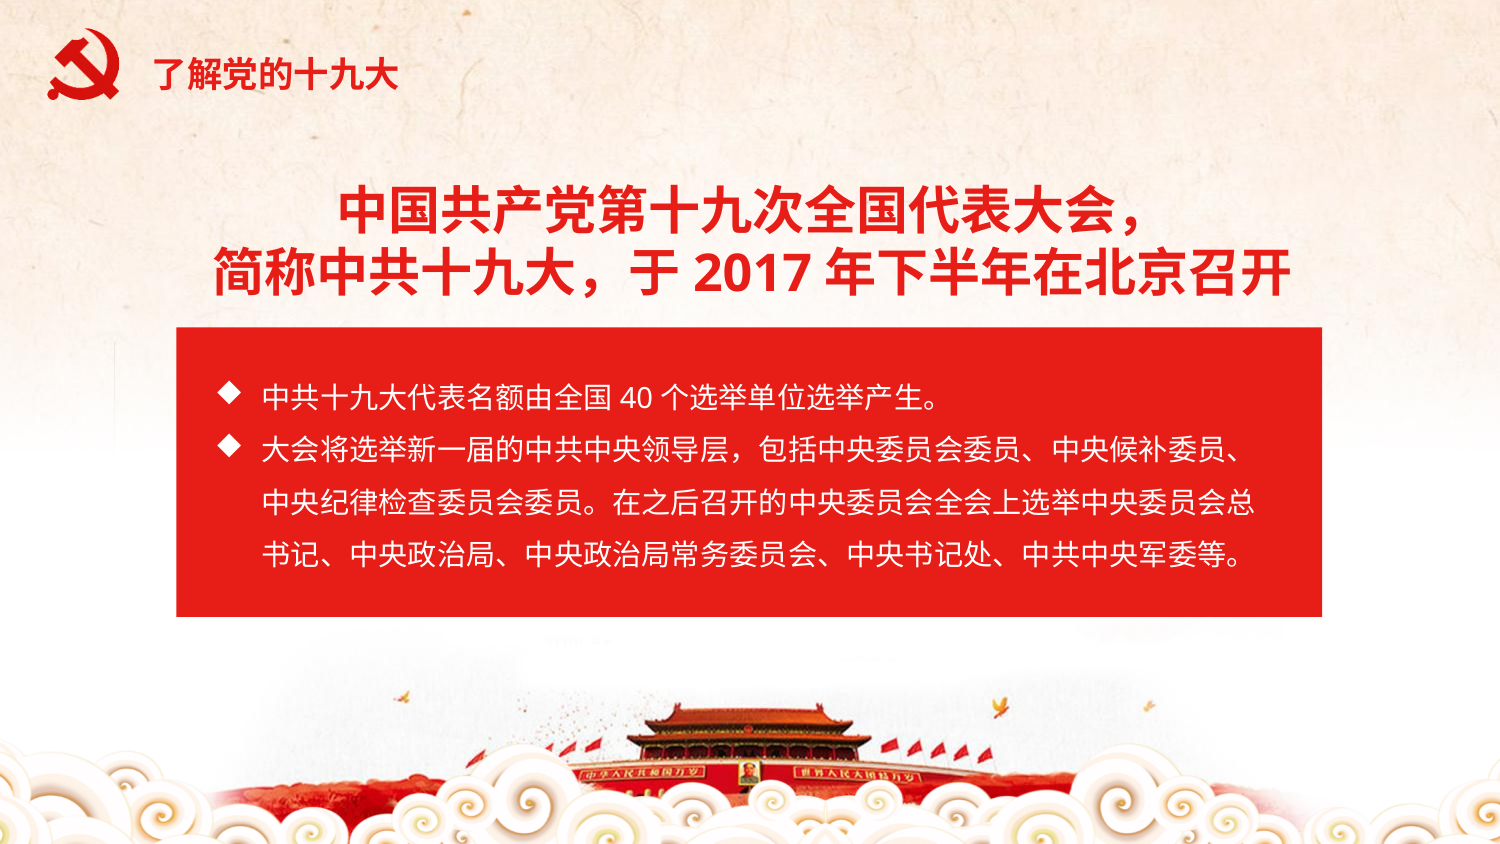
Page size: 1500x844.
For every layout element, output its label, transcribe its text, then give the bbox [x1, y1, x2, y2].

text_box [174, 325, 1324, 619]
text_box 中国共产党第十九次全国代表大会， 简称中共十九大，于2017年下半年在北京召开 [159, 169, 1346, 310]
text_box 了解党的十九大 [136, 44, 416, 103]
picture [0, 0, 1500, 844]
text_box 中共十九大代表名额由全国40个选举单位选举产生。 大会将选举新一届的中共中央领导层，包括中央委员会委员、中央候补委员、中央纪律检查委员会委员。在之后召开的中央委员会全会上选举中央委员会总书记、中央政治局、中央政治局常务委员会、中央书记处、中共中央军委等。 [200, 354, 1299, 579]
